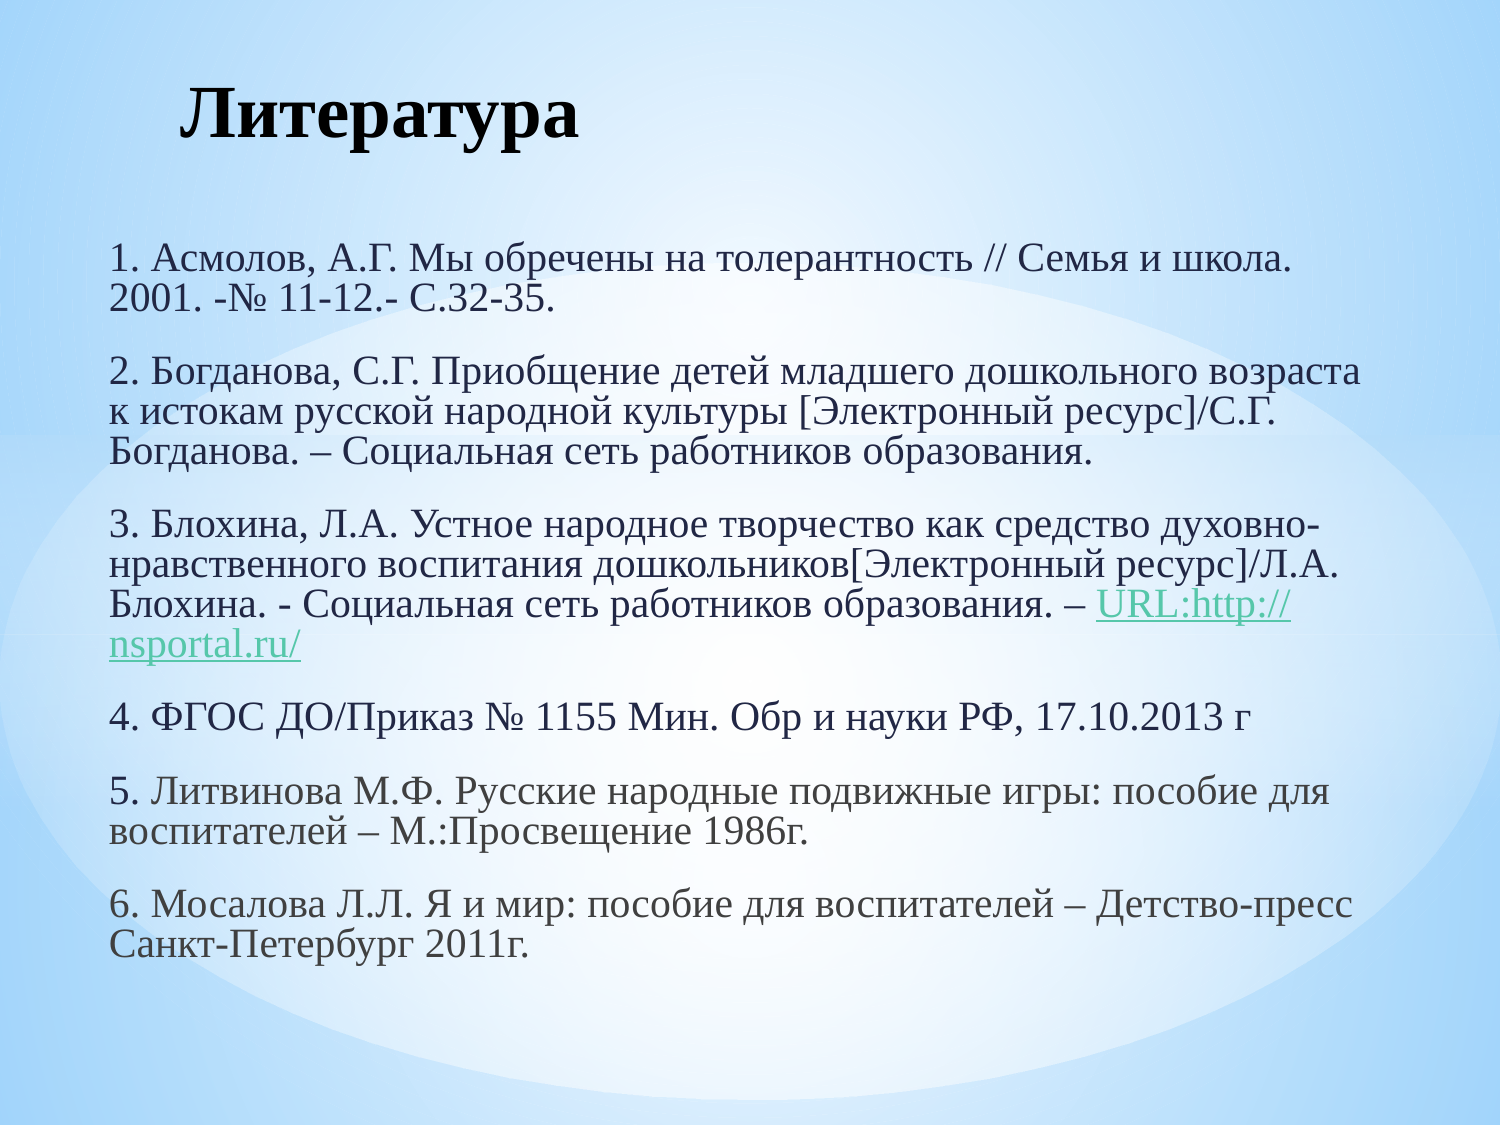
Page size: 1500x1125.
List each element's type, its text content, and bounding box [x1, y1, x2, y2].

title Литература [135, 54, 986, 207]
subtitle 1. Асмолов, А.Г. Мы обречены на толерантность // Семья и школа. 2001. -№ 11-12.- С.32-35. 2. Богданова, С.Г. Приобщение детей младшего дошкольного возраста к истокам русской народной культуры [Электронный ресурс]/С.Г. Богданова. – Социальная сеть работников образования. 3. Блохина, Л.А. Устное народное творчество как средство духовно-нравственного воспитания дошкольников[Электронный ресурс]/Л.А. Блохина. - Социальная сеть работников образования. – URL:http://nsportal.ru/ 4. ФГОС ДО/Приказ № 1155 Мин. Обр и науки РФ, 17.10.2013 г 5. Литвинова М.Ф. Русские народные подвижные игры: пособие для воспитателей – М.:Просвещение 1986г. 6. Мосалова Л.Л. Я и мир: пособие для воспитателей – Детство-пресс Санкт-Петербург 2011г. [93, 231, 1400, 1012]
